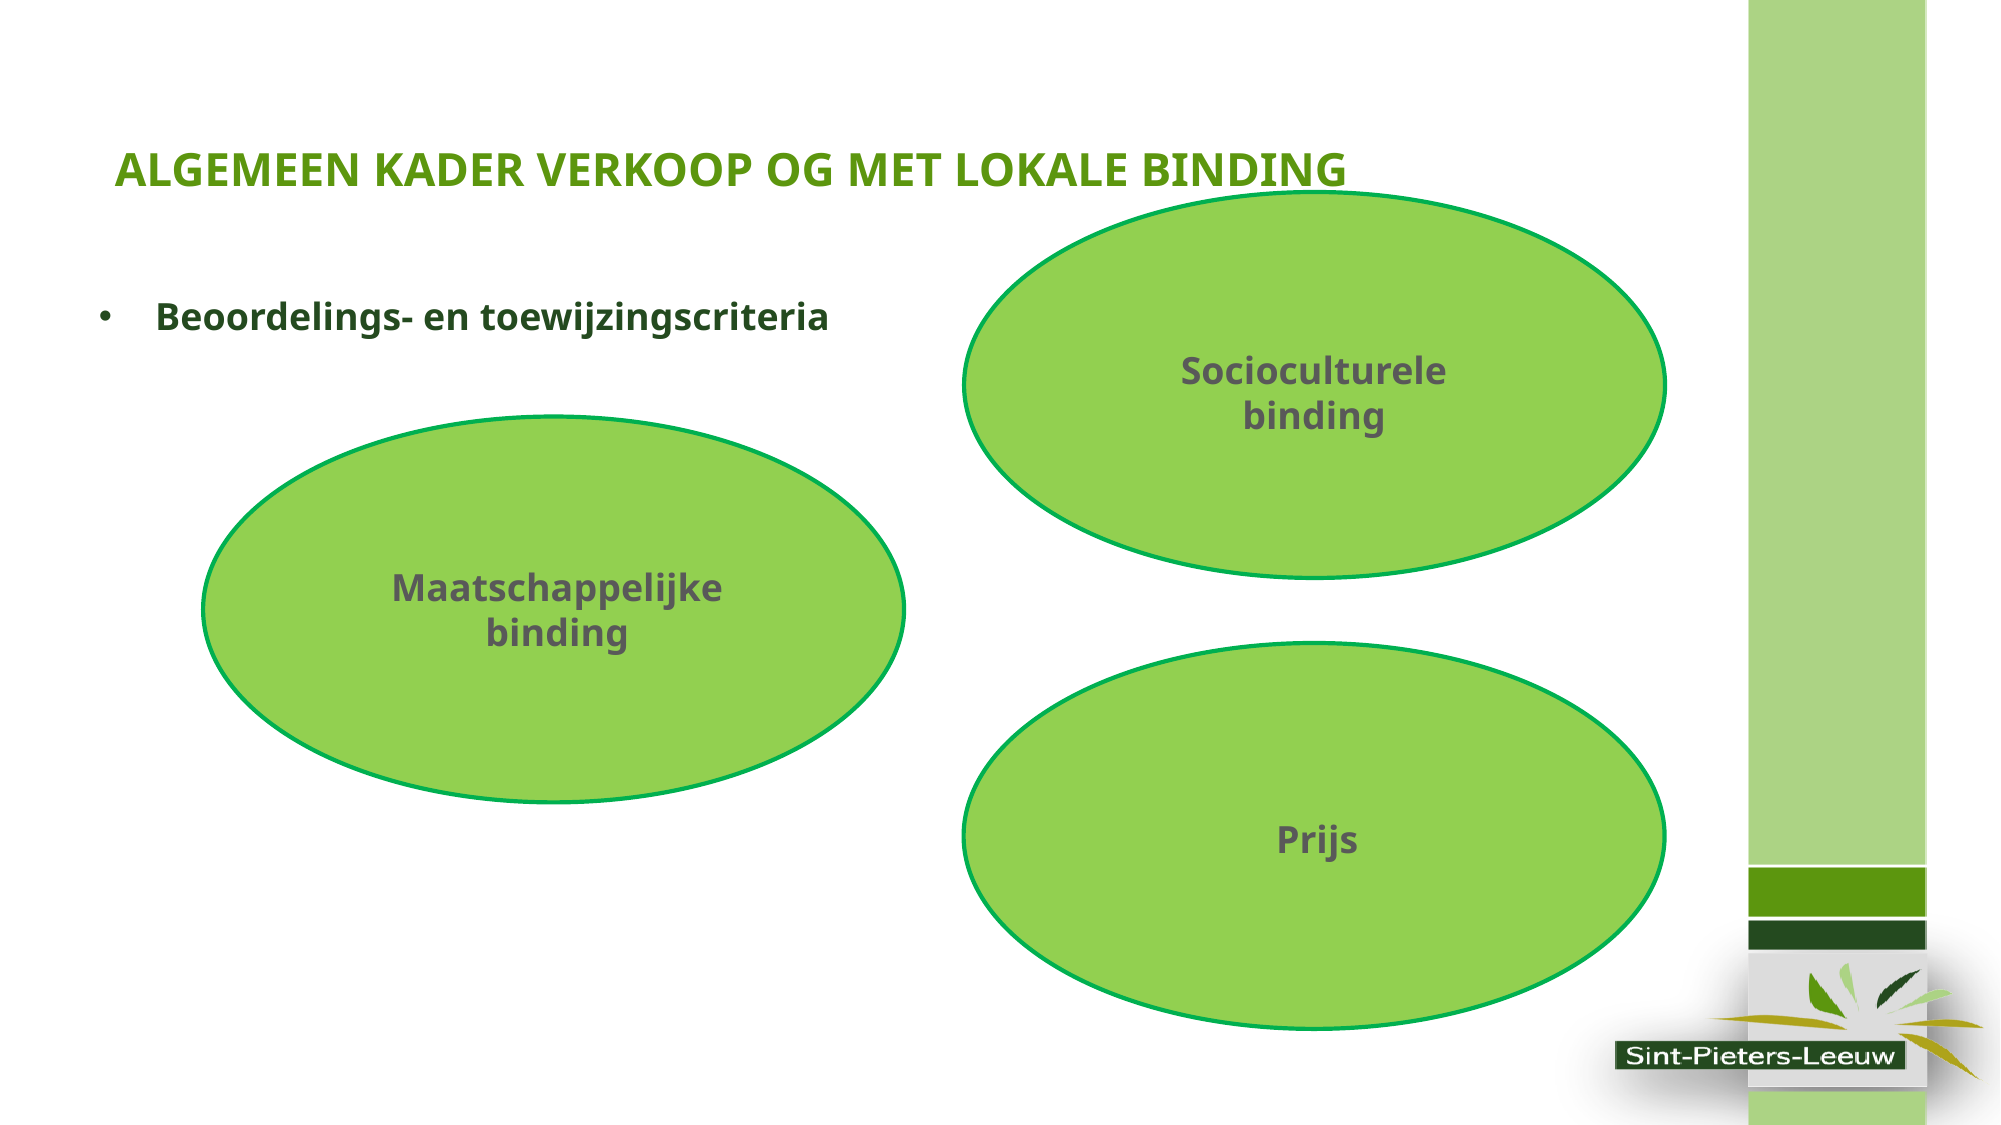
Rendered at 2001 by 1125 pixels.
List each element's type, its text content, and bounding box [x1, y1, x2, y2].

text_box [961, 189, 1668, 581]
text_box [961, 640, 1667, 1032]
text_box [200, 414, 907, 805]
text_box Socioculturele binding [1131, 339, 1497, 445]
text_box Prijs [1067, 808, 1567, 869]
list Beoordelings- en toewijzingscriteria [83, 285, 1725, 964]
picture [0, 0, 2001, 1125]
title ALGEMEEN KADER VERKOOP OG MET LOKALE BINDING [99, 77, 1741, 265]
text_box Maatschappelijke binding [217, 556, 766, 692]
